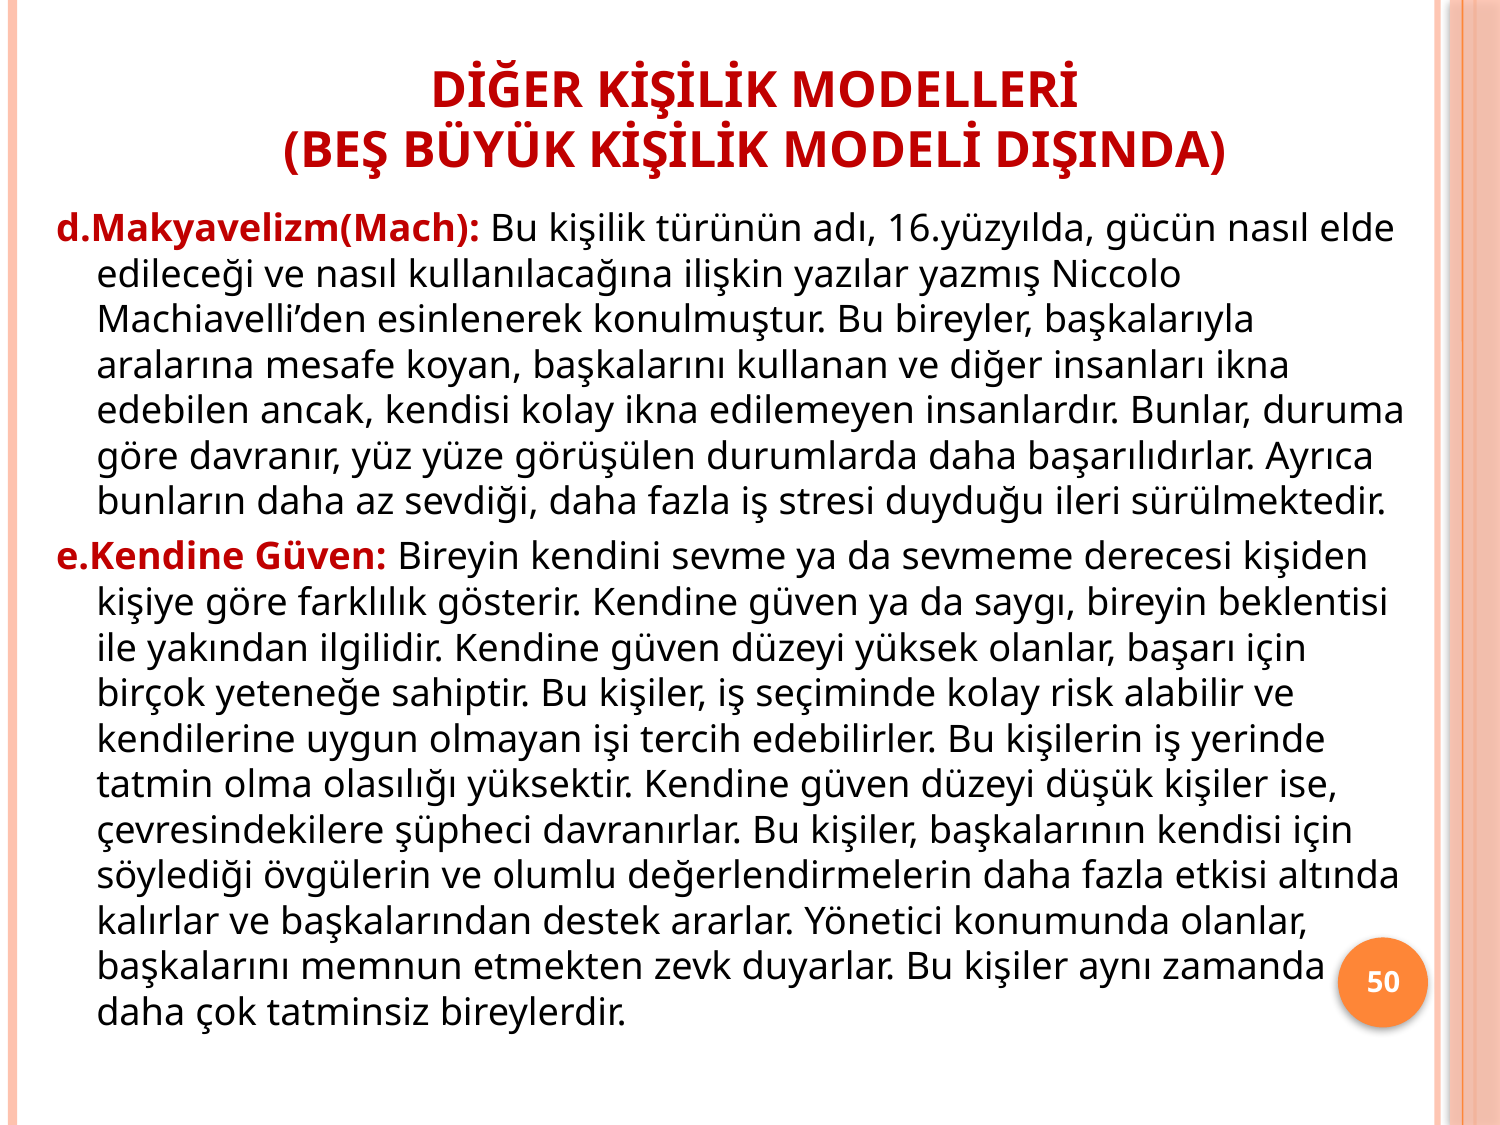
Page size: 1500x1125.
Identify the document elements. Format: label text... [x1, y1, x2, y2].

title Diğer Kişilik Modelleri (Beş Büyük Kişilik Modeli Dışında) [75, 45, 1436, 185]
list d.Makyavelizm(Mach): Bu kişilik türünün adı, 16.yüzyılda, gücün nasıl elde edileceği ve nasıl kullanılacağına ilişkin yazılar yazmış Niccolo Machiavelli’den esinlenerek konulmuştur. Bu bireyler, başkalarıyla aralarına mesafe koyan, başkalarını kullanan ve diğer insanları ikna edebilen ancak, kendisi kolay ikna edilemeyen insanlardır. Bunlar, duruma göre davranır, yüz yüze görüşülen durumlarda daha başarılıdırlar. Ayrıca bunların daha az sevdiği, daha fazla iş stresi duyduğu ileri sürülmektedir. e.Kendine Güven: Bireyin kendini sevme ya da sevmeme derecesi kişiden kişiye göre farklılık gösterir. Kendine güven ya da saygı, bireyin beklentisi ile yakından ilgilidir. Kendine güven düzeyi yüksek olanlar, başarı için birçok yeteneğe sahiptir. Bu kişiler, iş seçiminde kolay risk alabilir ve kendilerine uygun olmayan işi tercih edebilirler. Bu kişilerin iş yerinde tatmin olma olasılığı yüksektir. Kendine güven düzeyi düşük kişiler ise, çevresindekilere şüpheci davranırlar. Bu kişiler, başkalarının kendisi için söylediği övgülerin ve olumlu değerlendirmelerin daha fazla etkisi altında kalırlar ve başkalarından destek ararlar. Yönetici konumunda olanlar, başkalarını memnun etmekten zevk duyarlar. Bu kişiler aynı zamanda daha çok tatminsiz bireylerdir. [41, 196, 1436, 1094]
slide_number 50 [1333, 940, 1434, 1027]
